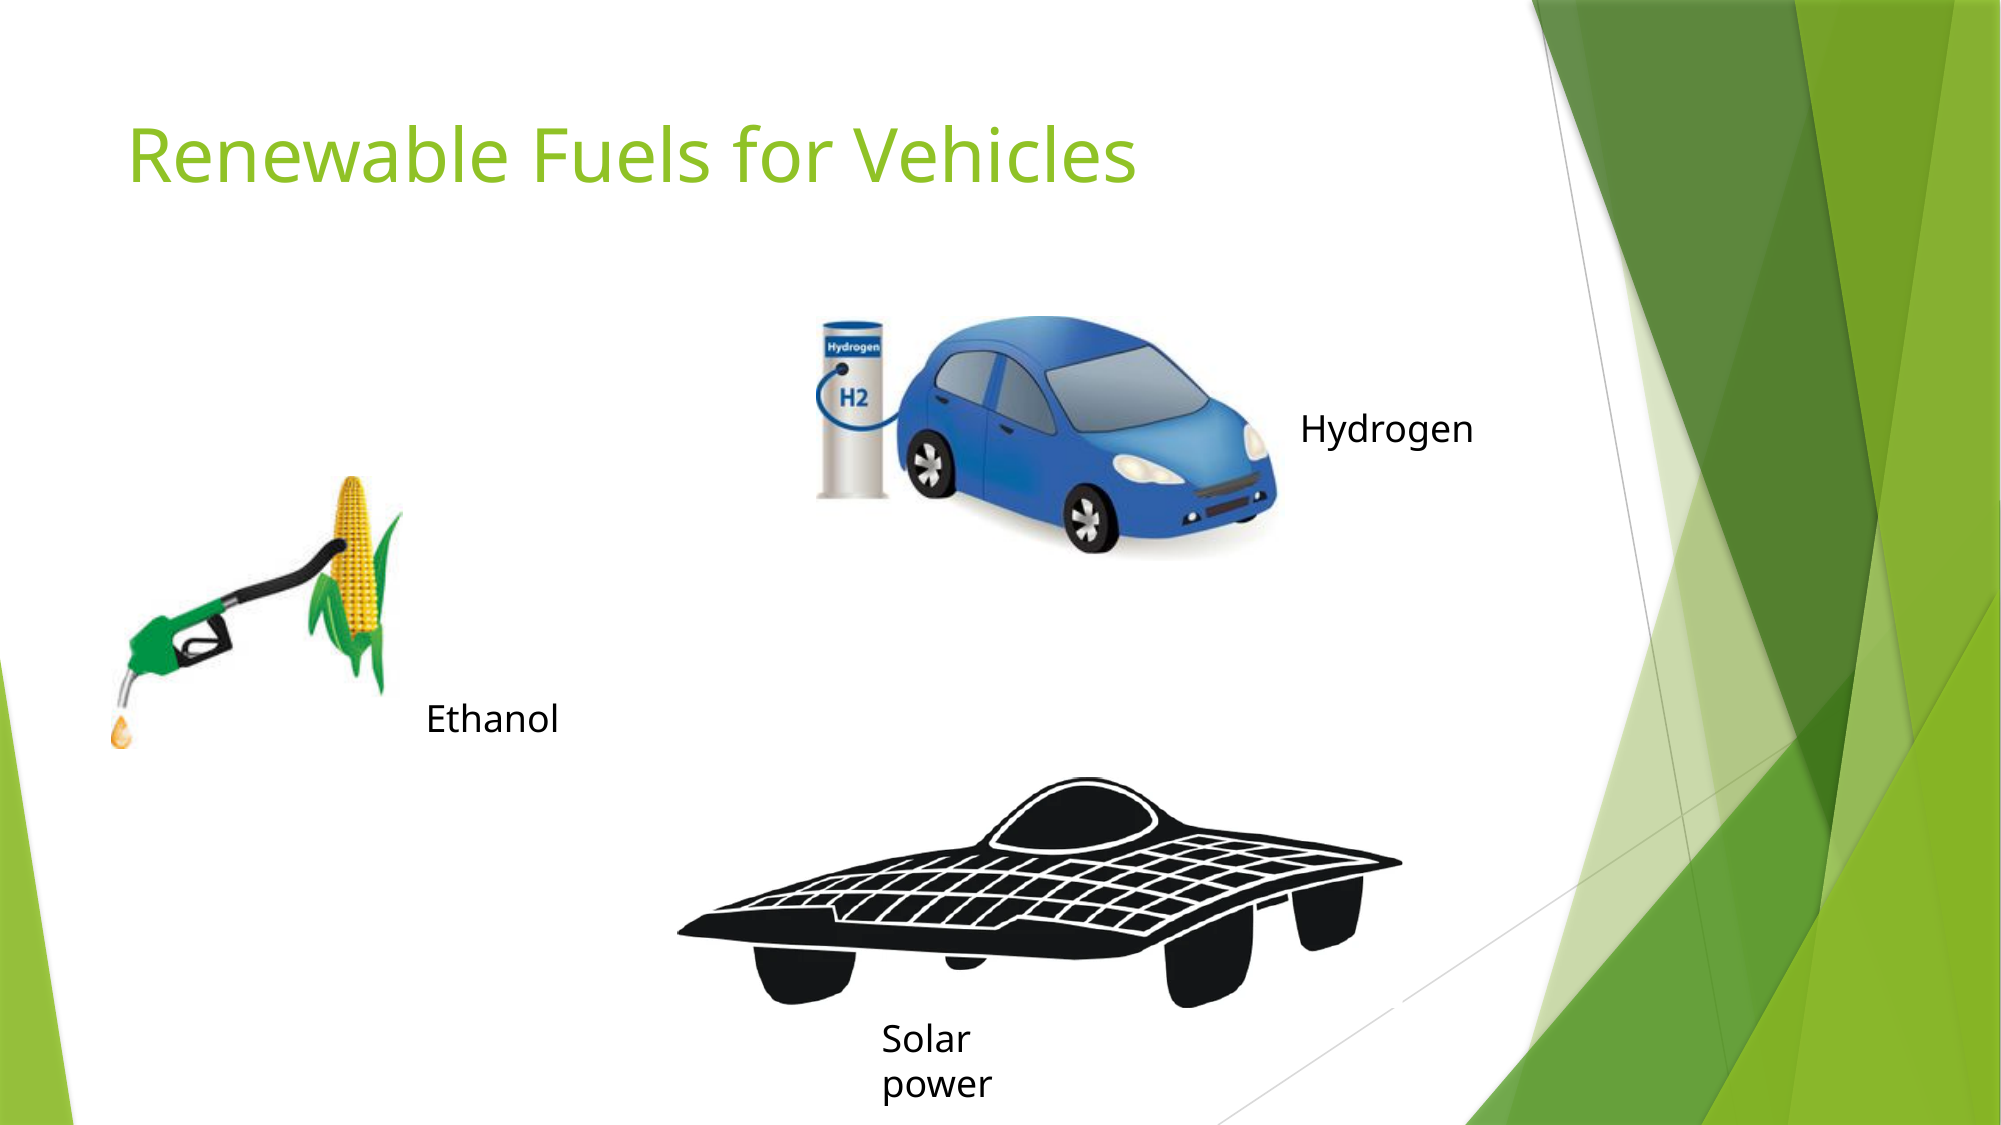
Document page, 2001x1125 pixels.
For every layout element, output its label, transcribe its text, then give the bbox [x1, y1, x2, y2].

text_box Ethanol [410, 687, 647, 748]
text_box Solar power [866, 1017, 1103, 1113]
picture [815, 316, 1286, 562]
picture [676, 777, 1404, 1008]
text_box Hydrogen [1291, 397, 1521, 458]
title Renewable Fuels for Vehicles [111, 99, 1522, 317]
picture [110, 476, 404, 749]
